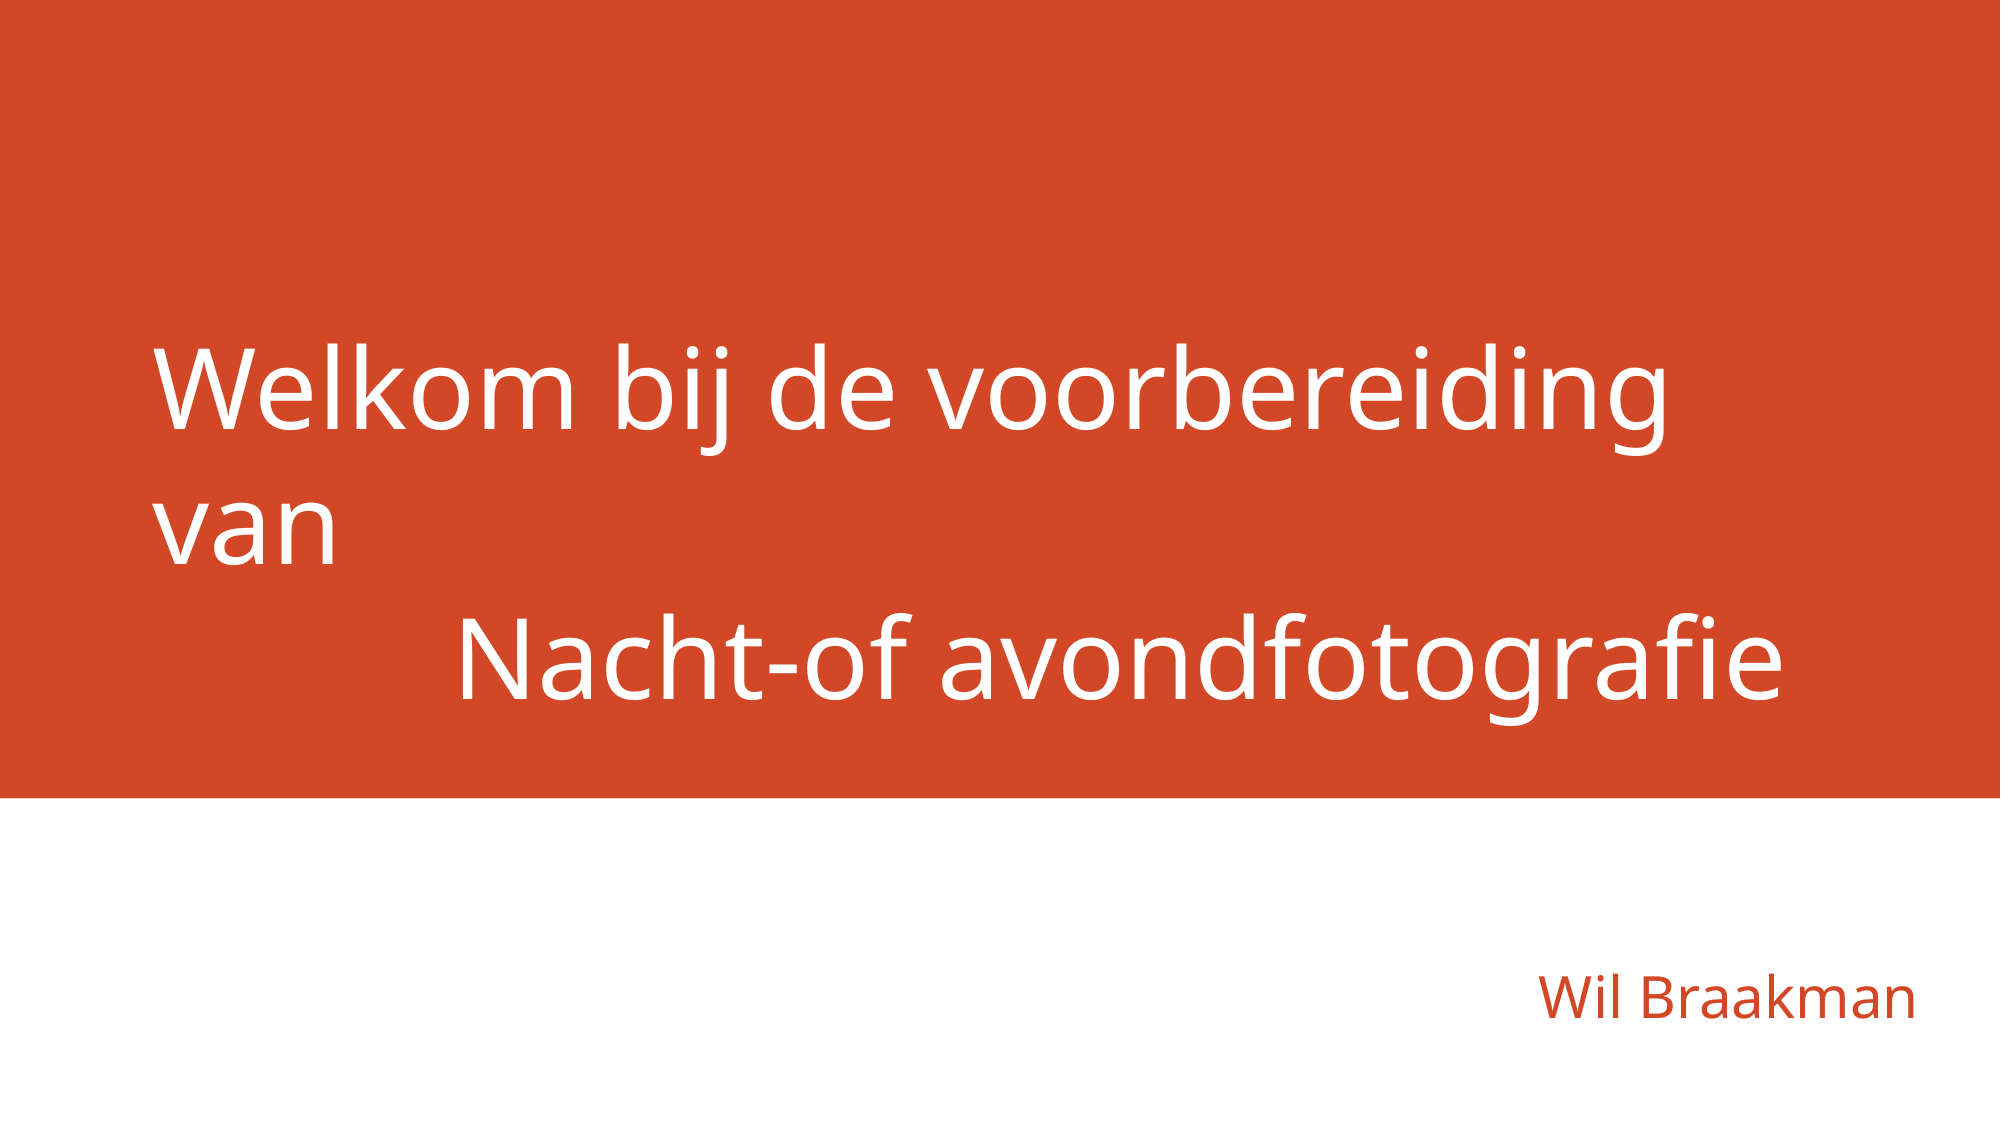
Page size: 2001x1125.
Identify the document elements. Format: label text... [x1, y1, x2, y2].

title Welkom bij de voorbereiding van Nacht-of avondfotografie [137, 338, 1863, 730]
subtitle Wil Braakman [1524, 918, 1959, 1075]
